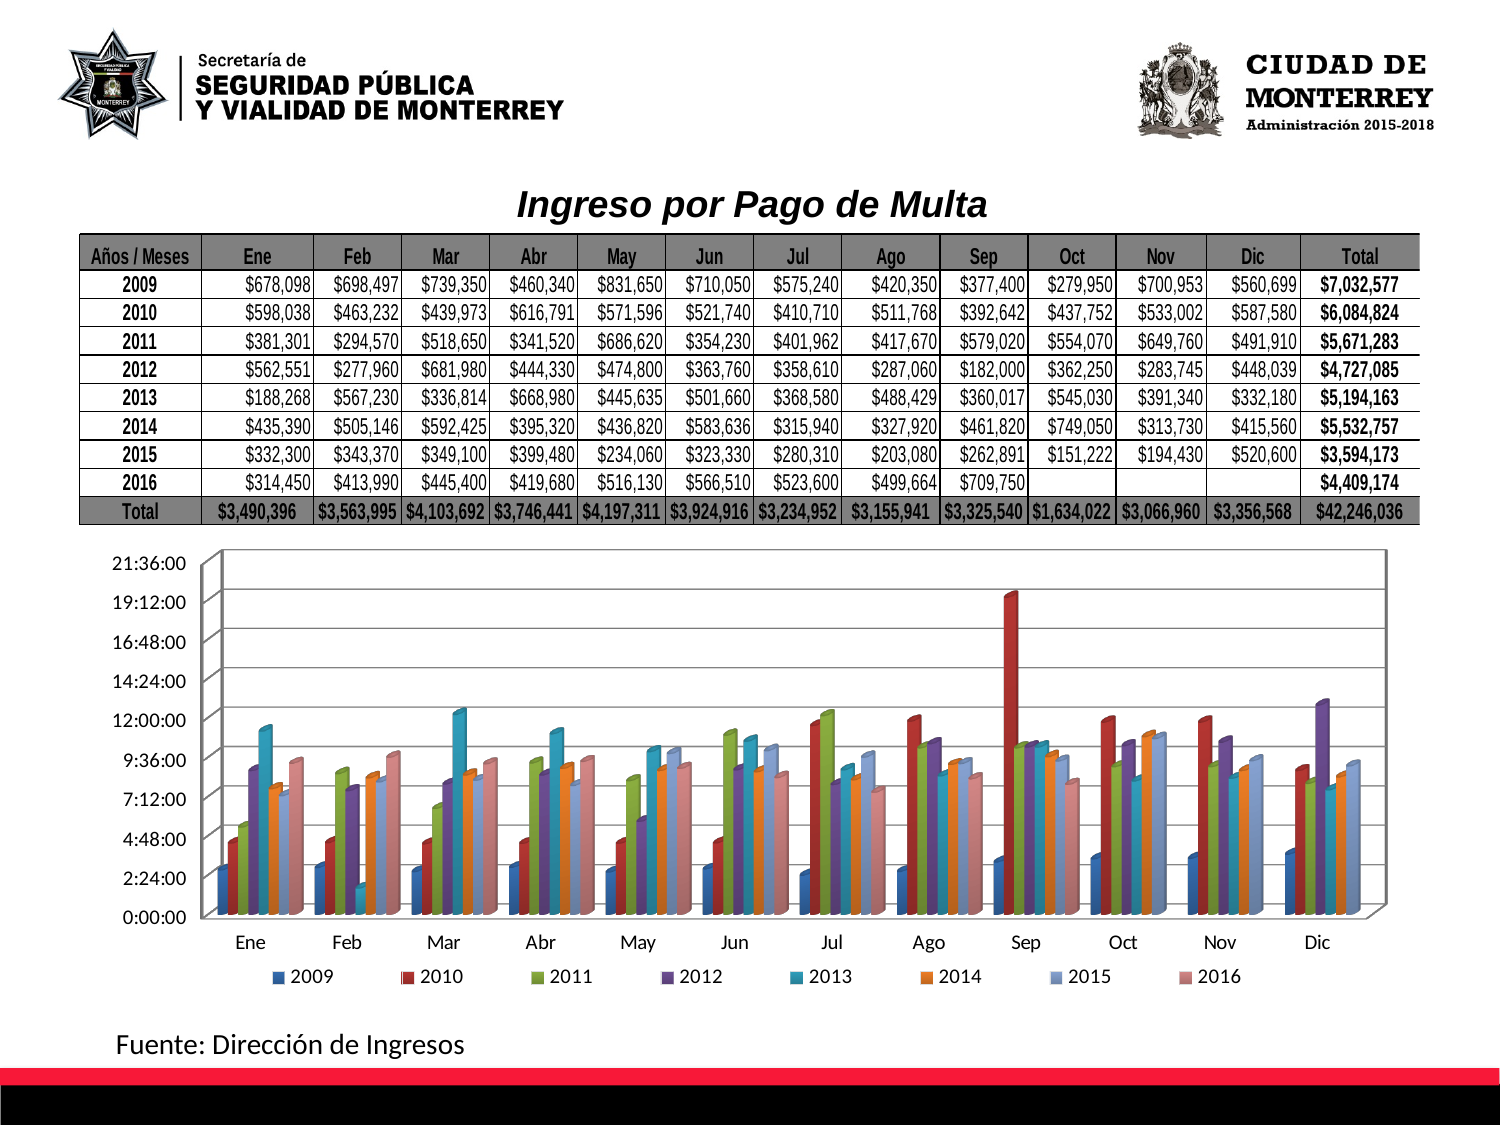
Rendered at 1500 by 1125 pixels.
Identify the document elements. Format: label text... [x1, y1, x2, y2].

picture [78, 233, 1421, 526]
text_box Fuente: Dirección de Ingresos [101, 1018, 1138, 1066]
text_box Ingreso por Pago de Multa [11, 172, 1494, 233]
chart [85, 538, 1415, 1009]
picture [1136, 42, 1435, 139]
picture [57, 27, 564, 140]
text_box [0, 1067, 1500, 1125]
